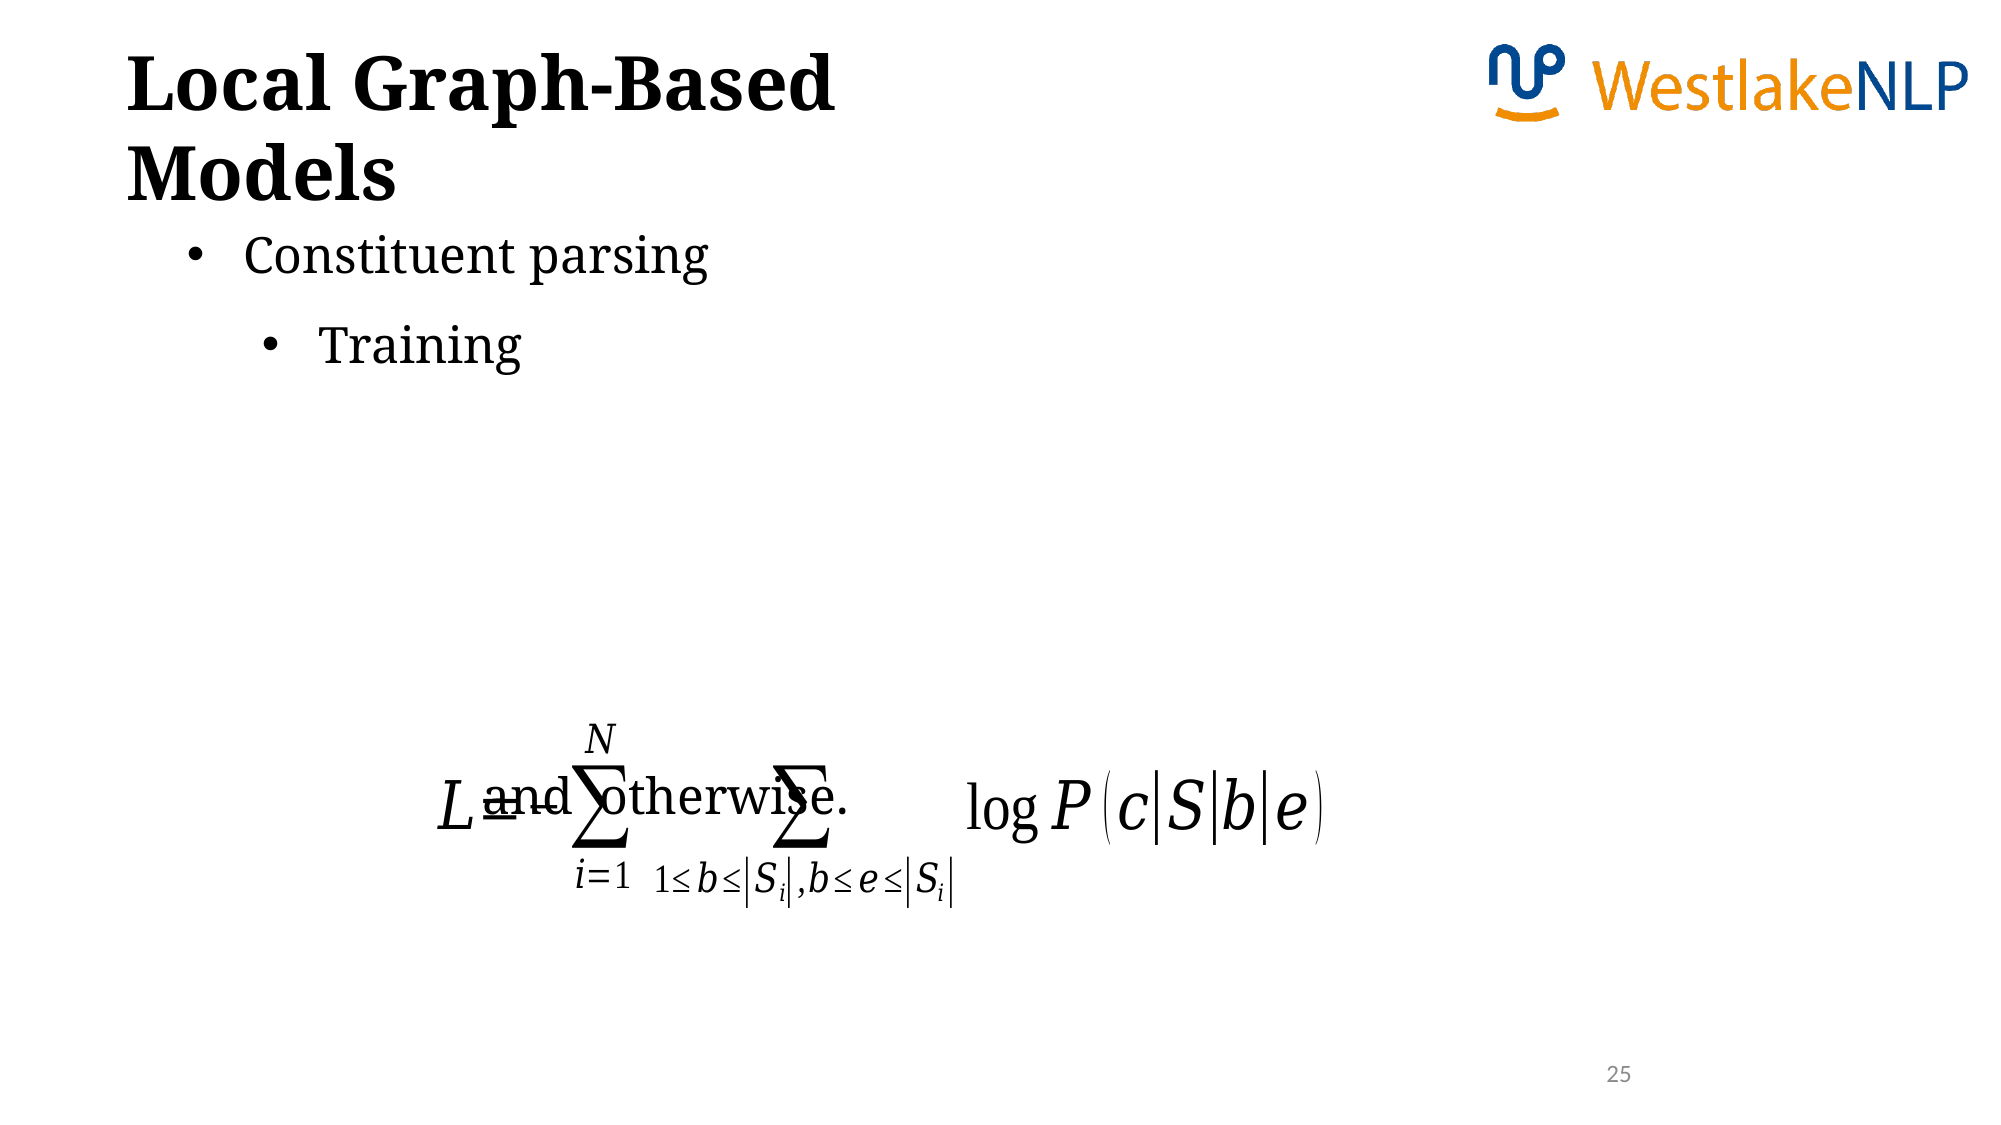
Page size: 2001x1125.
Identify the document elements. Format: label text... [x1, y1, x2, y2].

text_box Local Graph-Based Models [111, 28, 1138, 223]
text_box Constituent parsing Training [172, 186, 1664, 381]
picture [1459, 0, 2000, 170]
slide_number 25 [1309, 1042, 1647, 1103]
